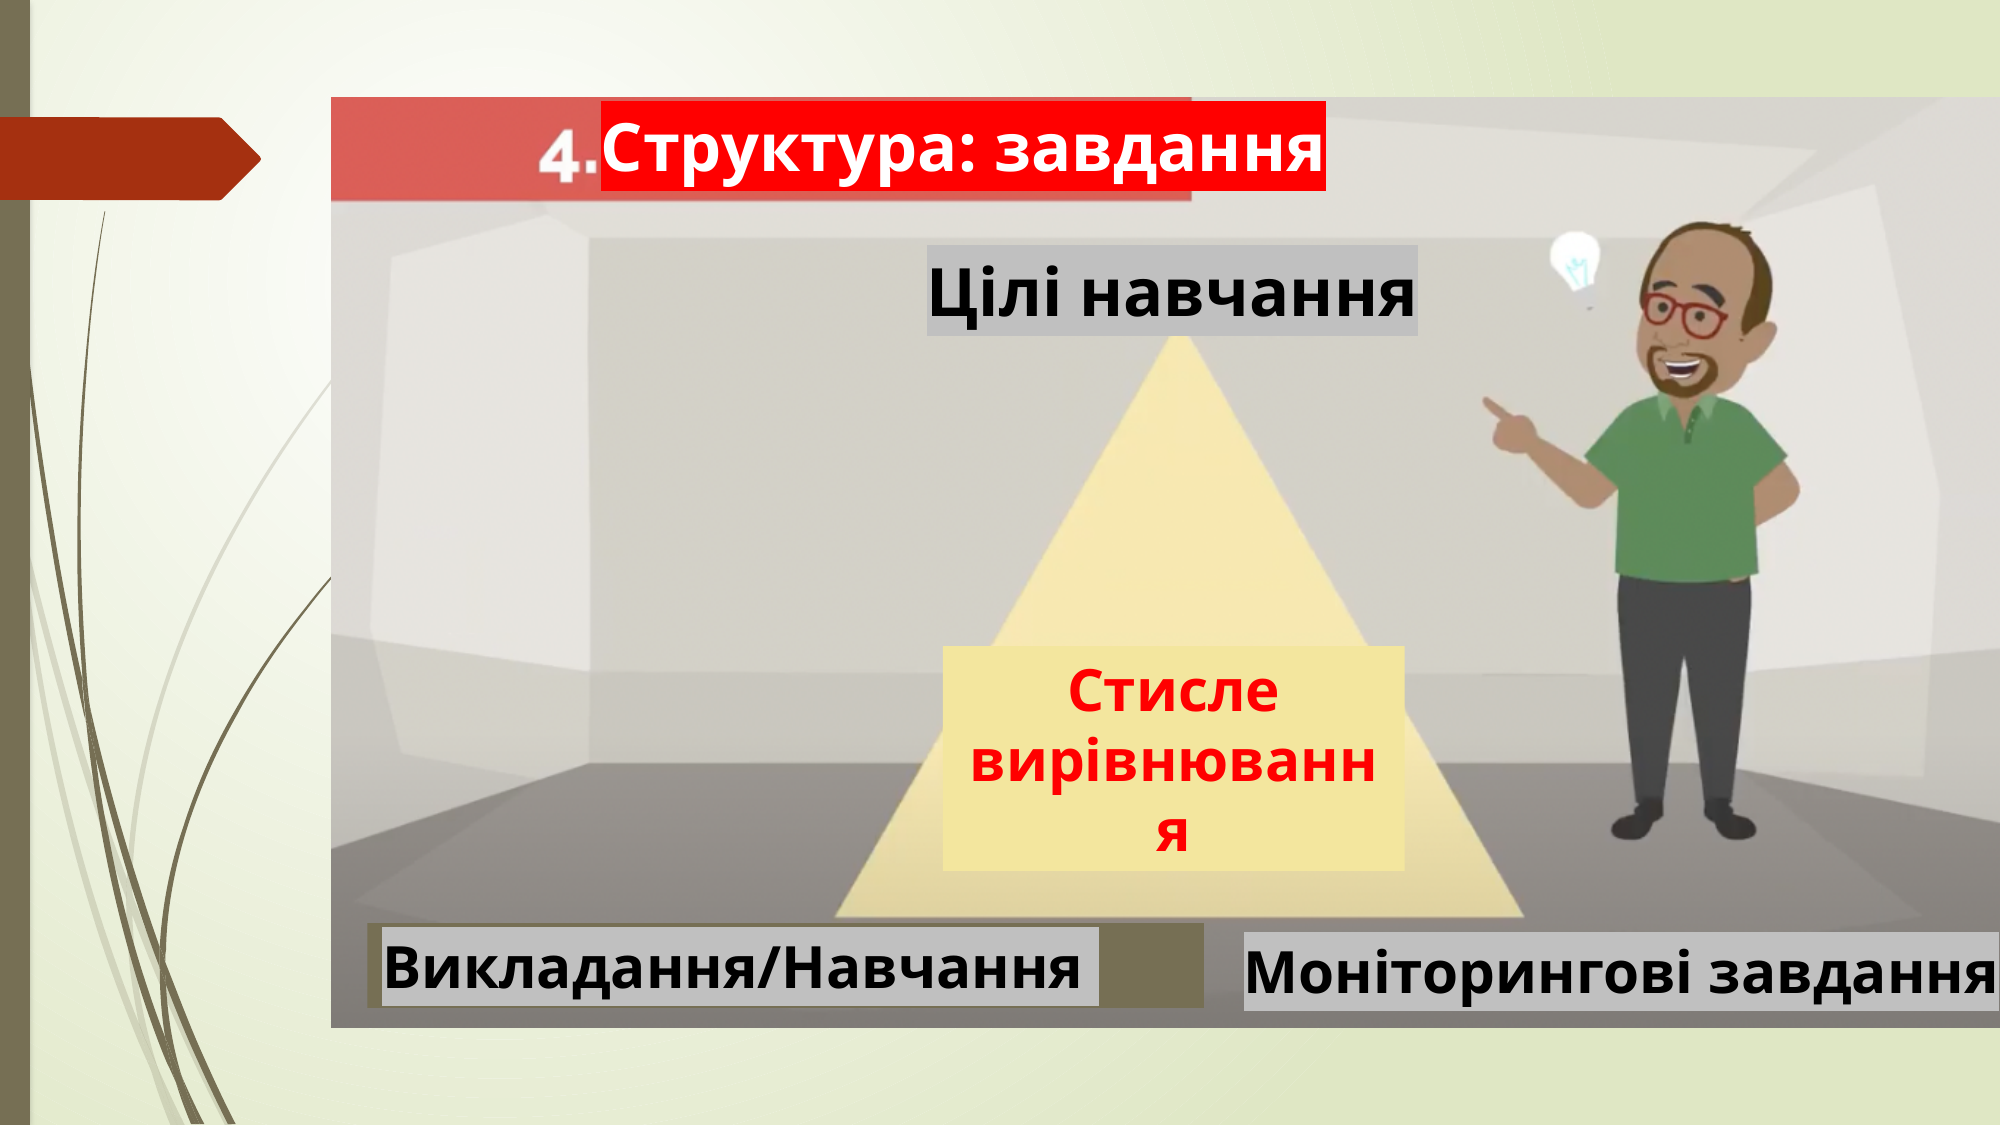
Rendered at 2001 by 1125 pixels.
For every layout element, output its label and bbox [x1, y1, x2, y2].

list [331, 97, 2000, 1028]
